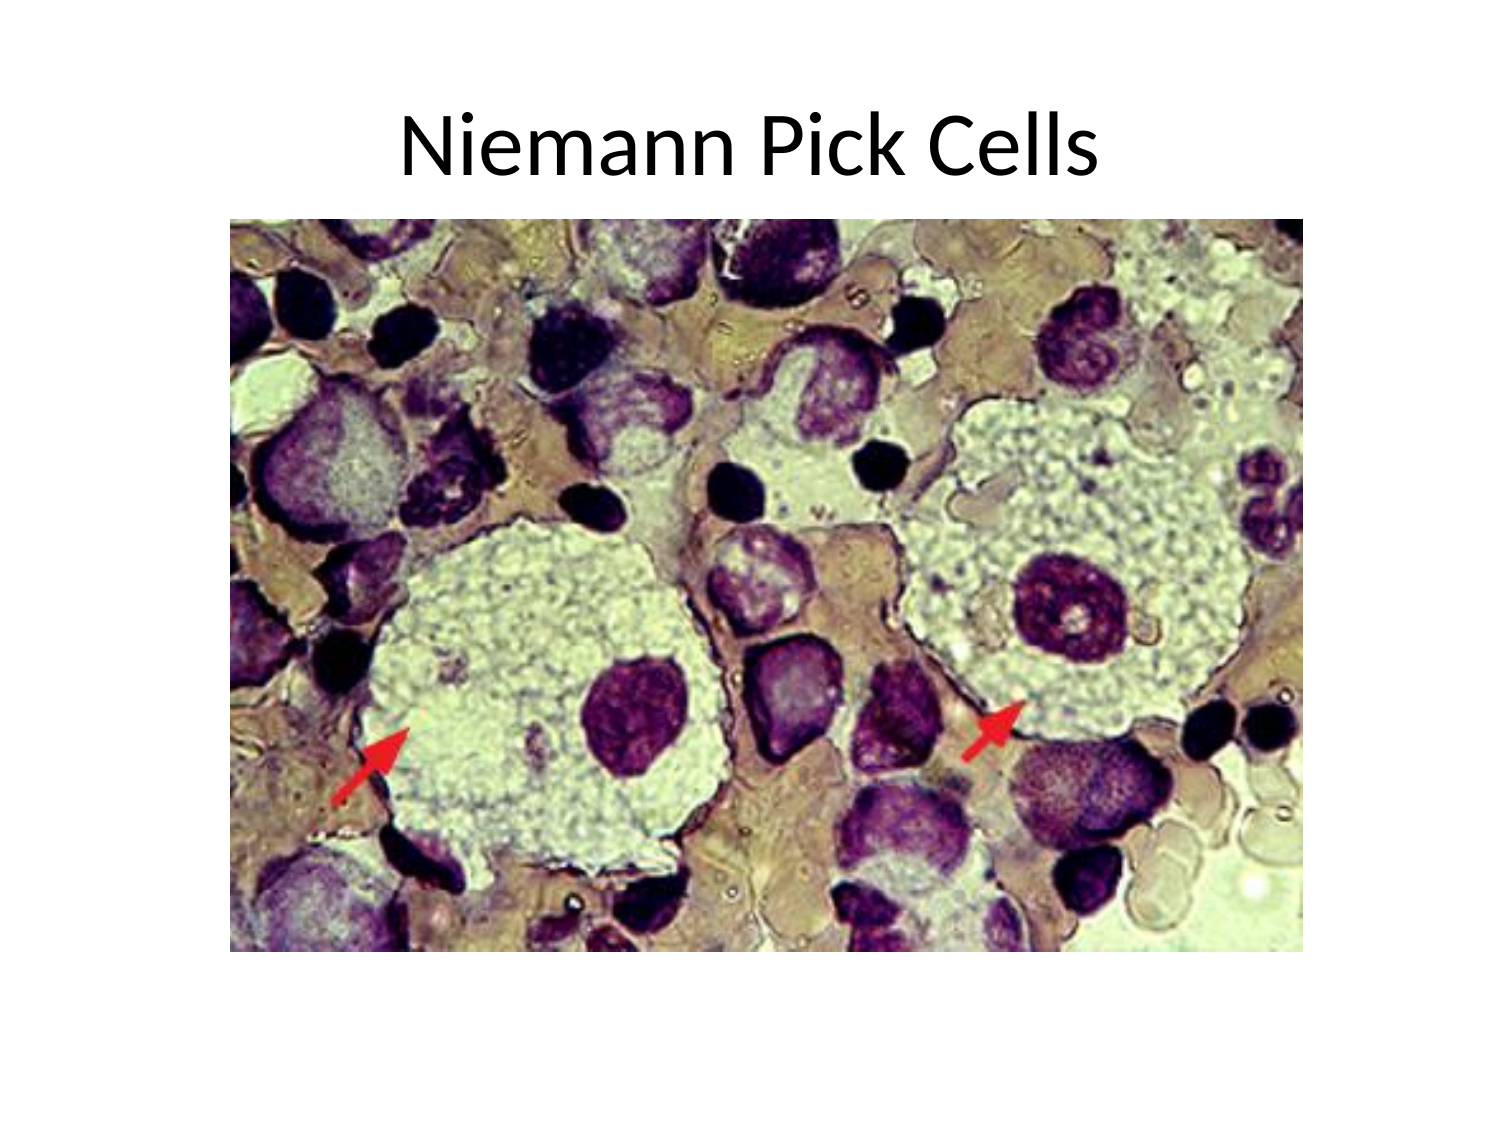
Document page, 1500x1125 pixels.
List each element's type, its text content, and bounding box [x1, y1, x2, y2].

title Niemann Pick Cells [75, 45, 1425, 233]
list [229, 219, 1304, 953]
